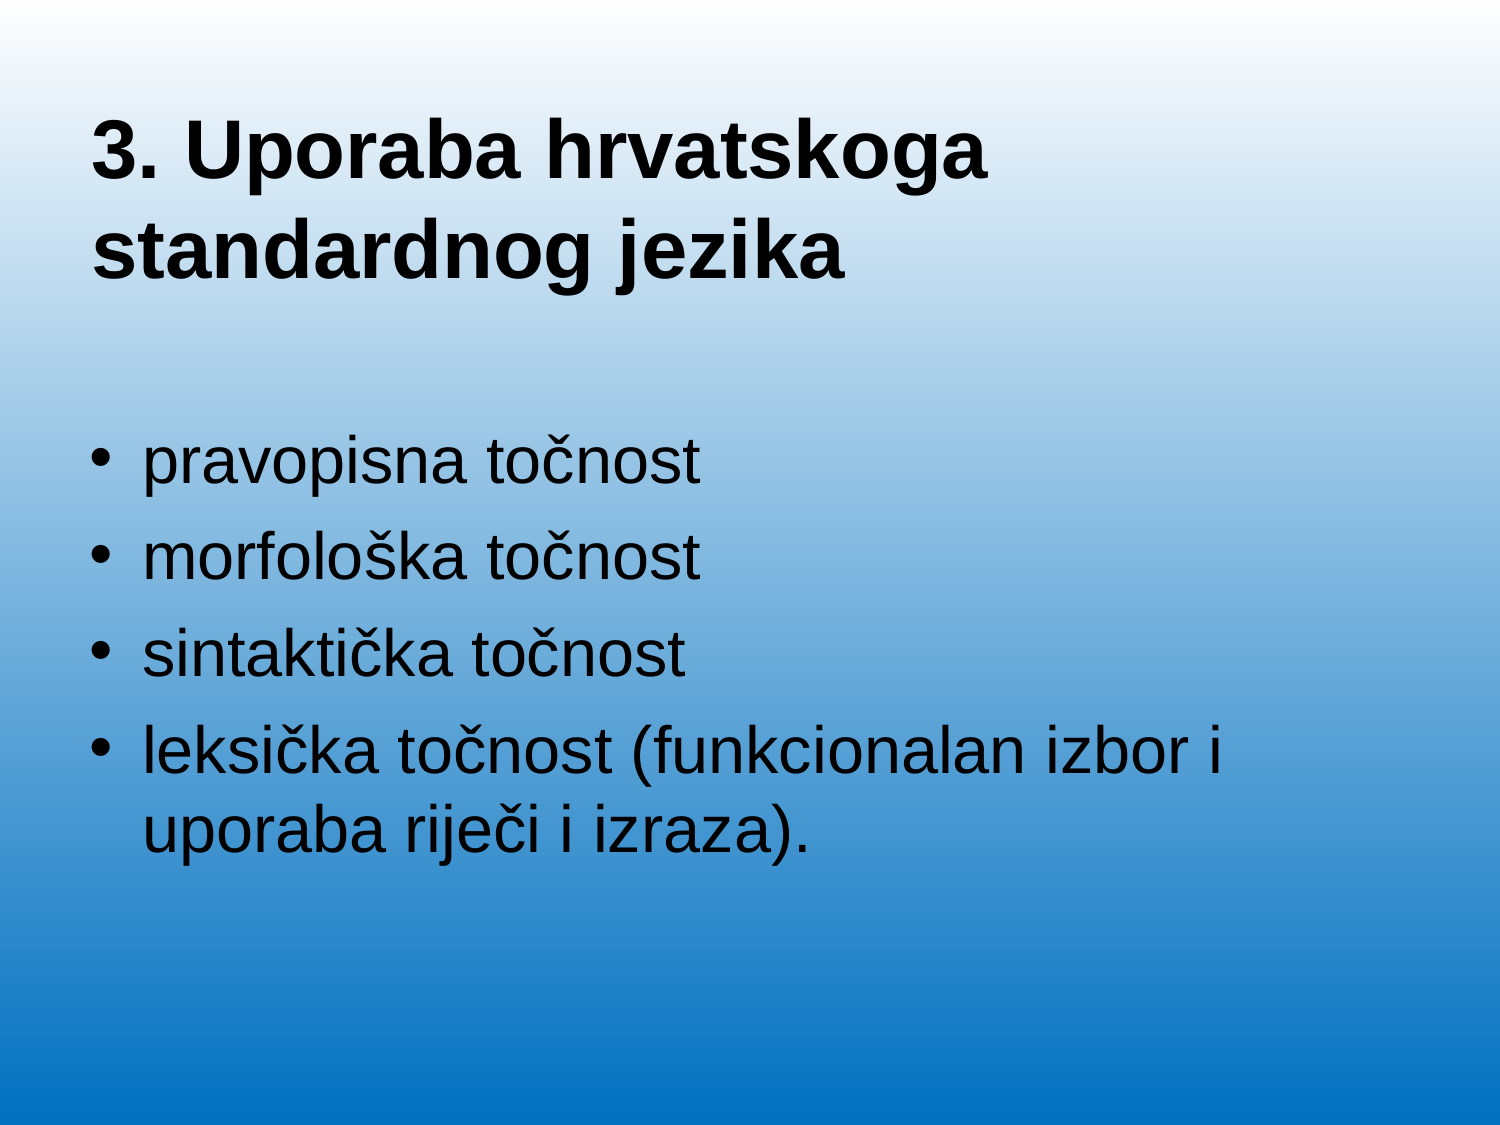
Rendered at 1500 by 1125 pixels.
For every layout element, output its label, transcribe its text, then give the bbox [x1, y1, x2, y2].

text_box 3. Uporaba hrvatskoga standardnog jezika [76, 101, 1427, 290]
text_box pravopisna točnost morfološka točnost sintaktička točnost leksička točnost (funkcionalan izbor i uporaba riječi i izraza). [74, 408, 1500, 934]
